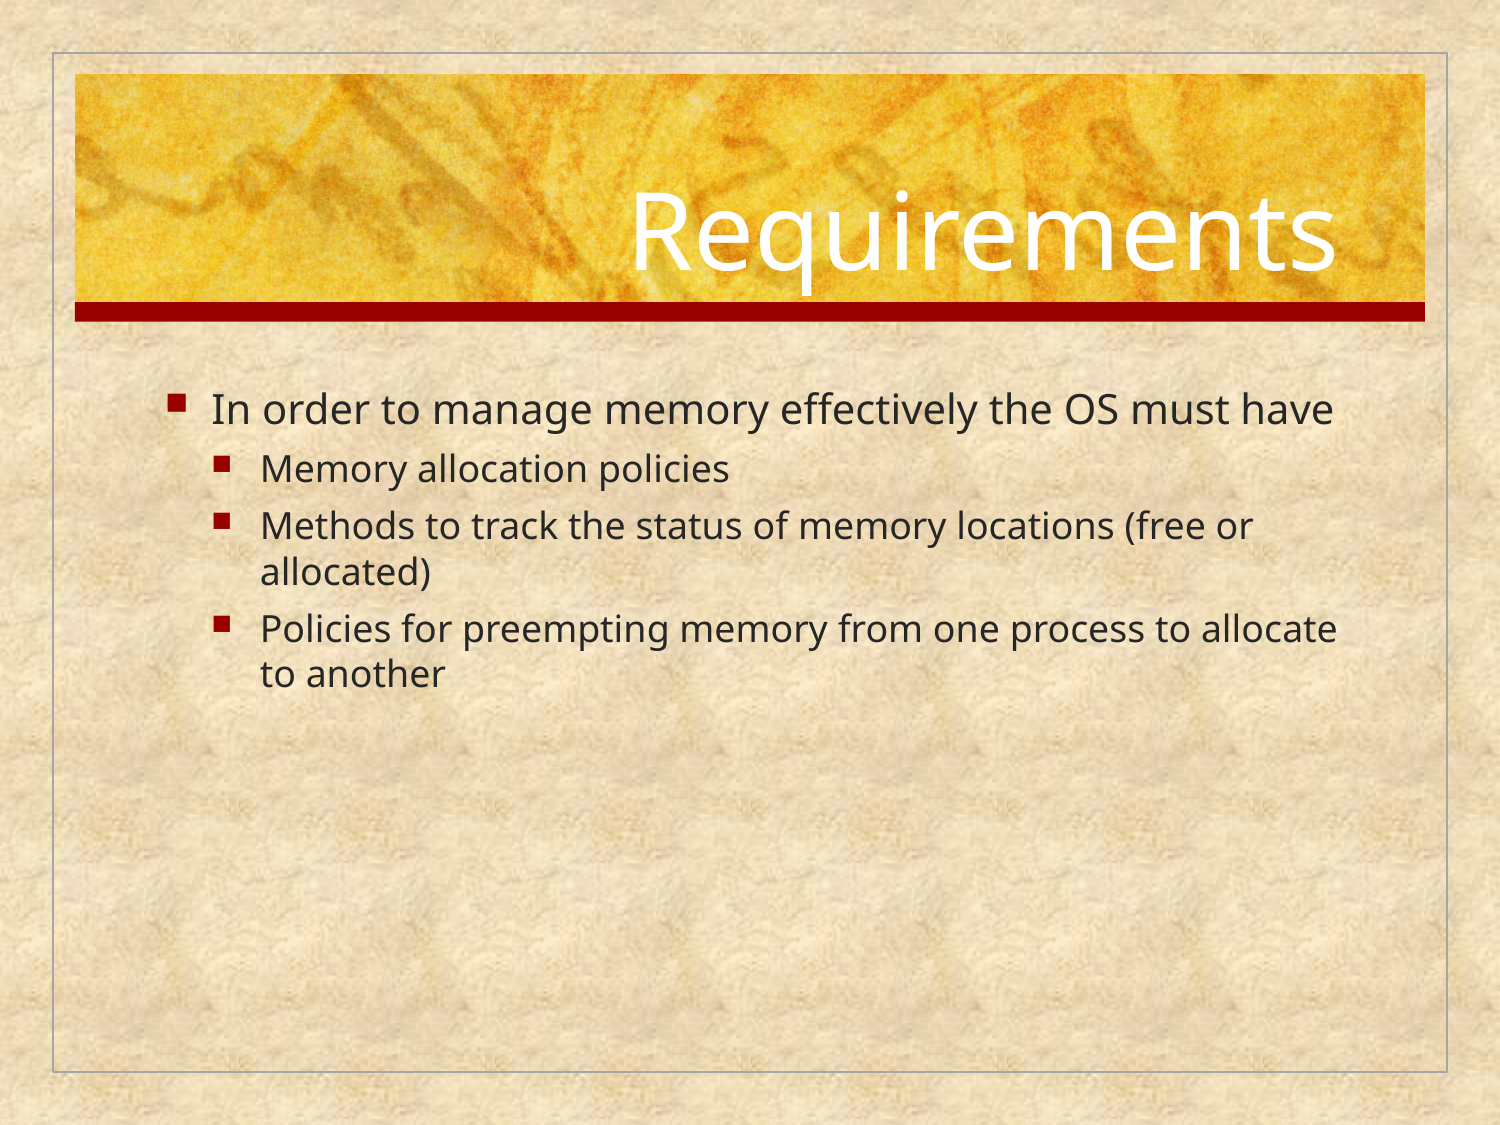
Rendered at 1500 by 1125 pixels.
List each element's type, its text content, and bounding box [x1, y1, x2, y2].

list In order to manage memory effectively the OS must have Memory allocation policies Methods to track the status of memory locations (free or allocated) Policies for preempting memory from one process to allocate to another [150, 375, 1388, 1005]
picture [0, 0, 1500, 1125]
title Requirements [108, 74, 1392, 292]
